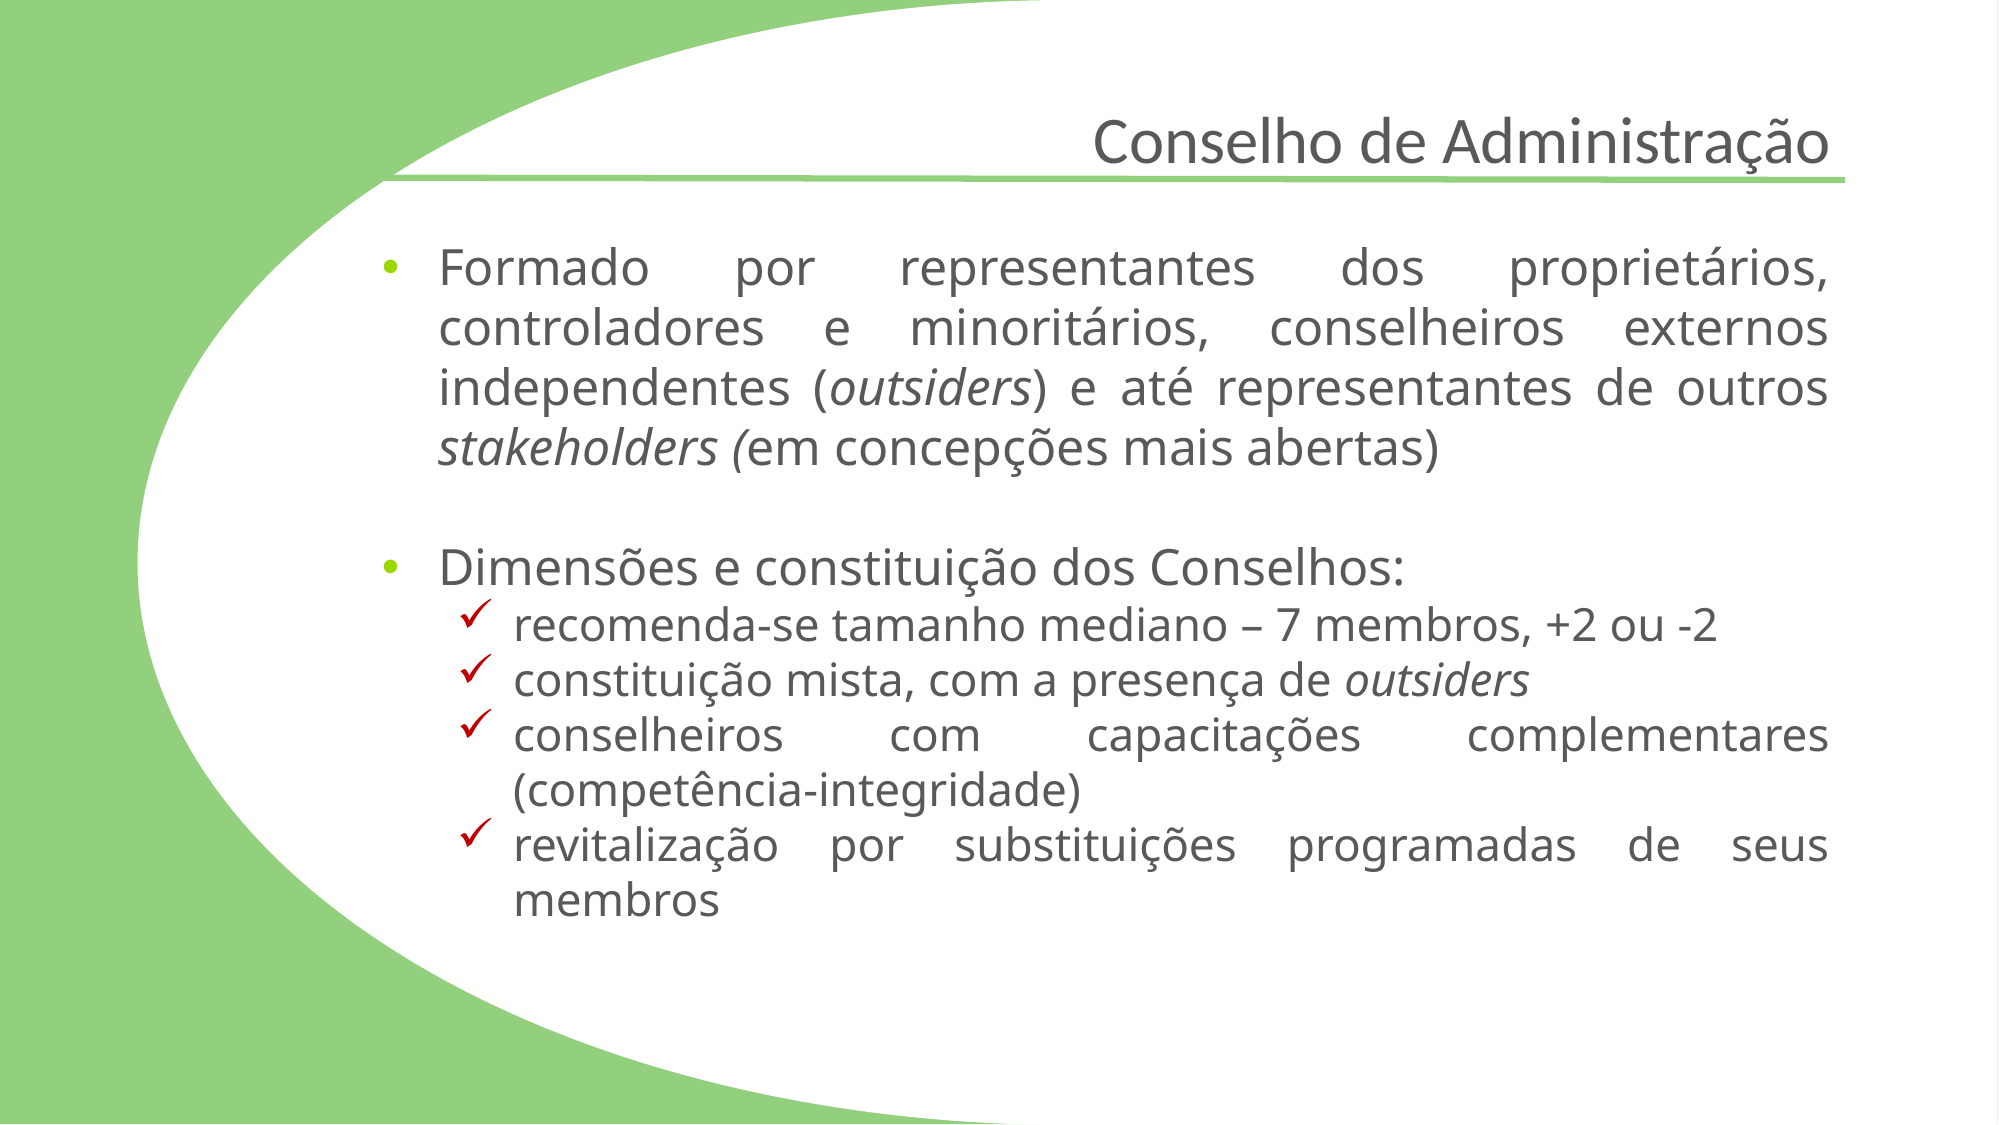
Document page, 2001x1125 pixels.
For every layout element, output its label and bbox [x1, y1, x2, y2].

text_box [0, 0, 1998, 1125]
